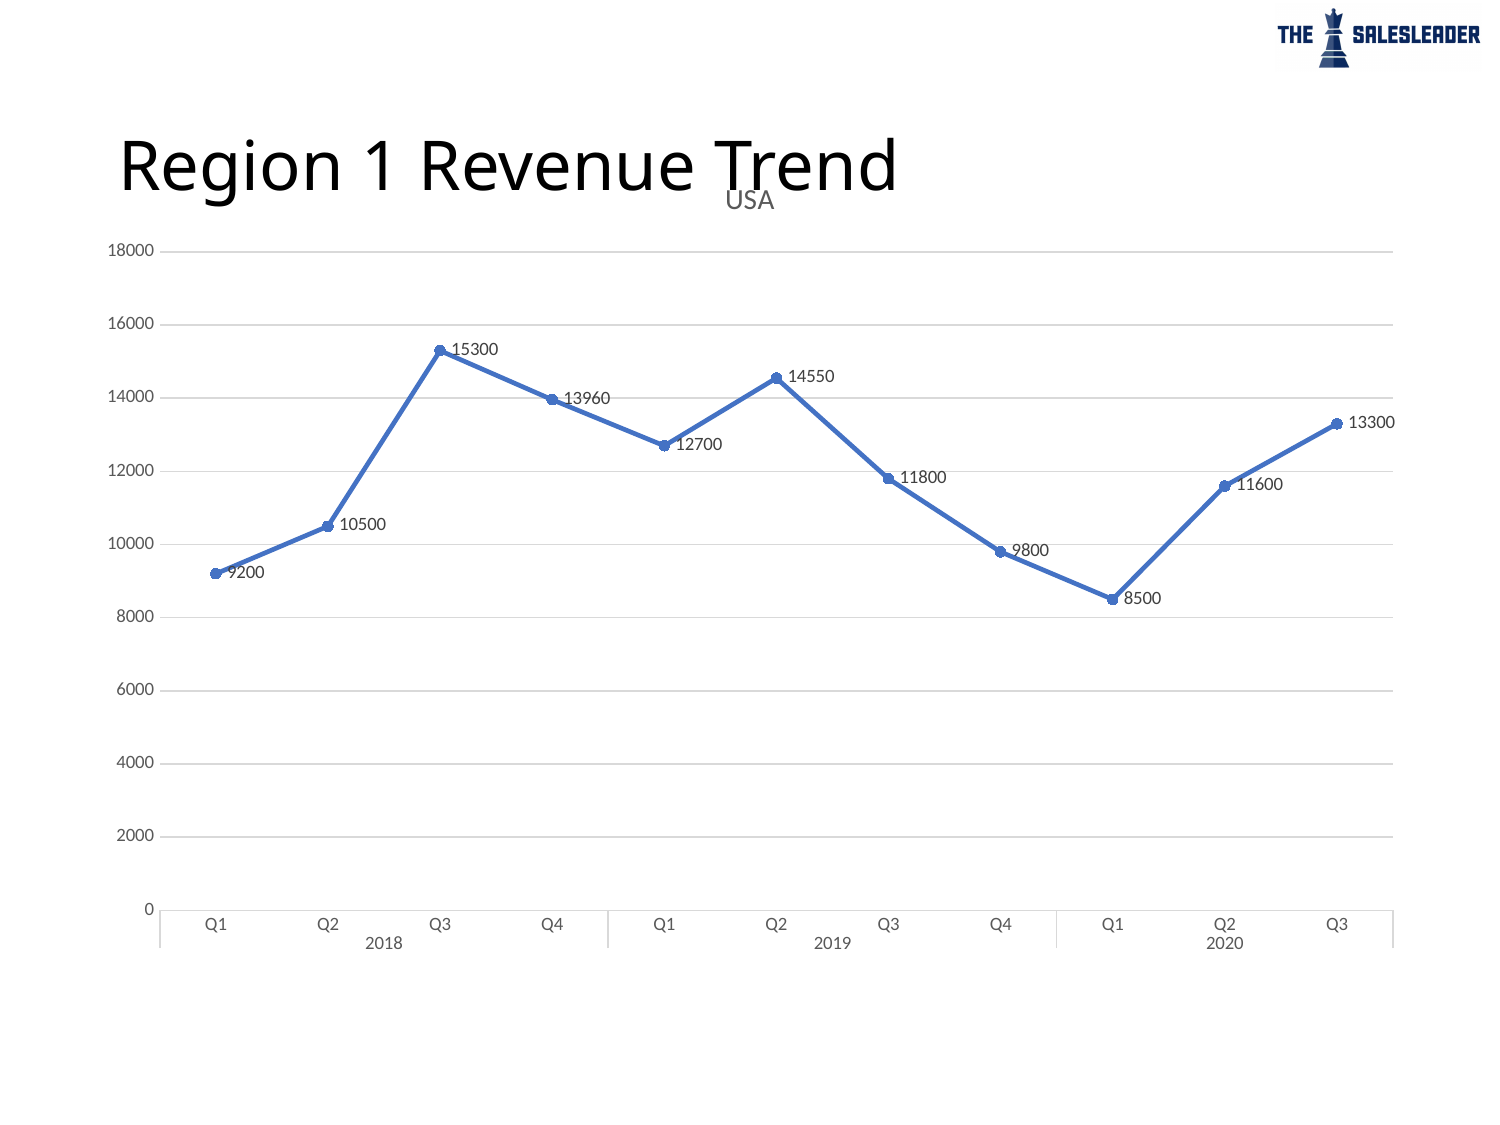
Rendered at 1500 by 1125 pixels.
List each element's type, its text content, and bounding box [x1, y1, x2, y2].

picture [1275, 3, 1482, 72]
title Region 1 Revenue Trend [103, 59, 1397, 154]
chart [80, 154, 1420, 971]
